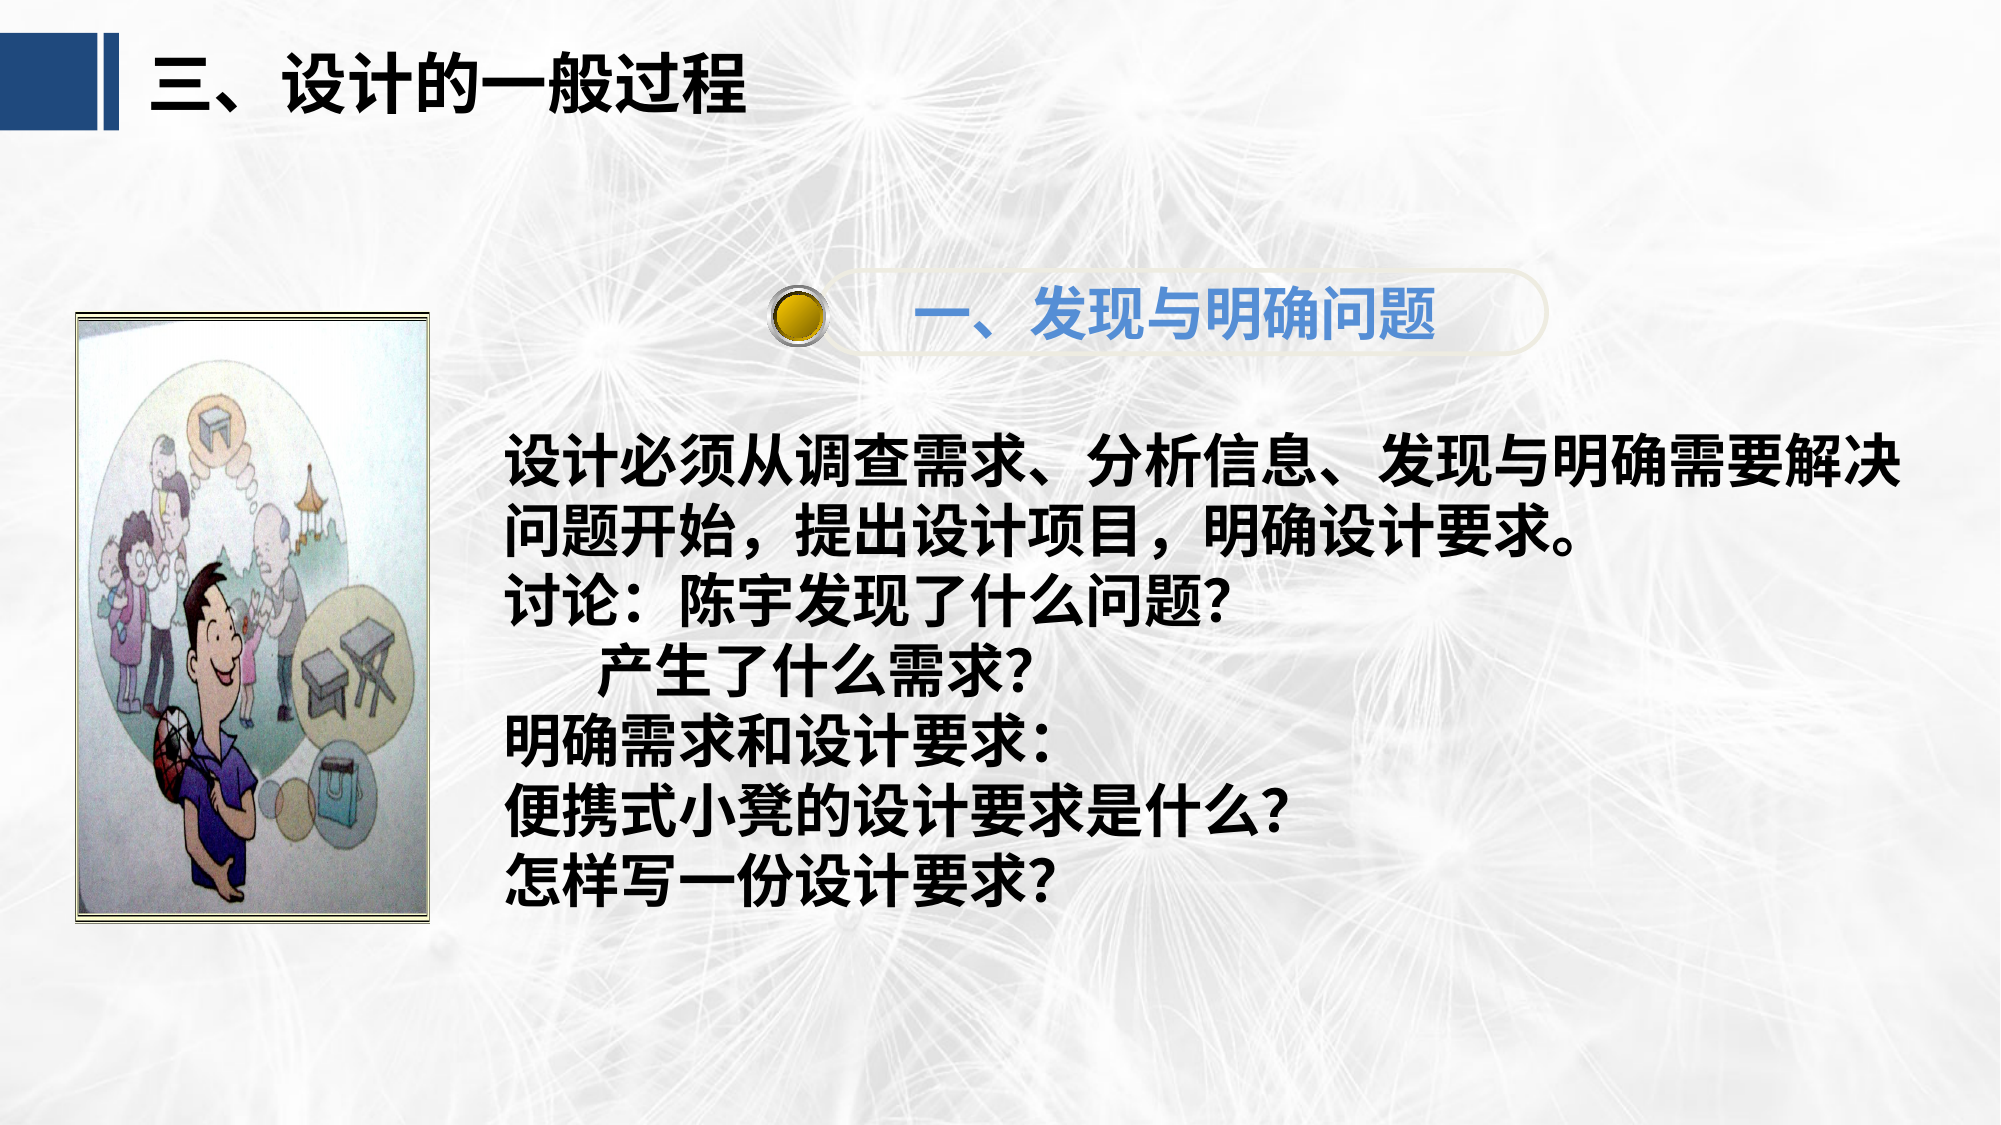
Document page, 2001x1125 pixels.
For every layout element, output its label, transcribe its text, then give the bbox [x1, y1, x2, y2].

text_box 设计必须从调查需求、分析信息、发现与明确需要解决问题开始，提出设计项目，明确设计要求。 讨论：陈宇发现了什么问题？ 产生了什么需求？ 明确需求和设计要求： 便携式小凳的设计要求是什么？ 怎样写一份设计要求？ [488, 277, 1933, 922]
picture [0, 0, 2001, 1125]
text_box 三、设计的一般过程 [132, 34, 875, 129]
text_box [766, 270, 1547, 354]
